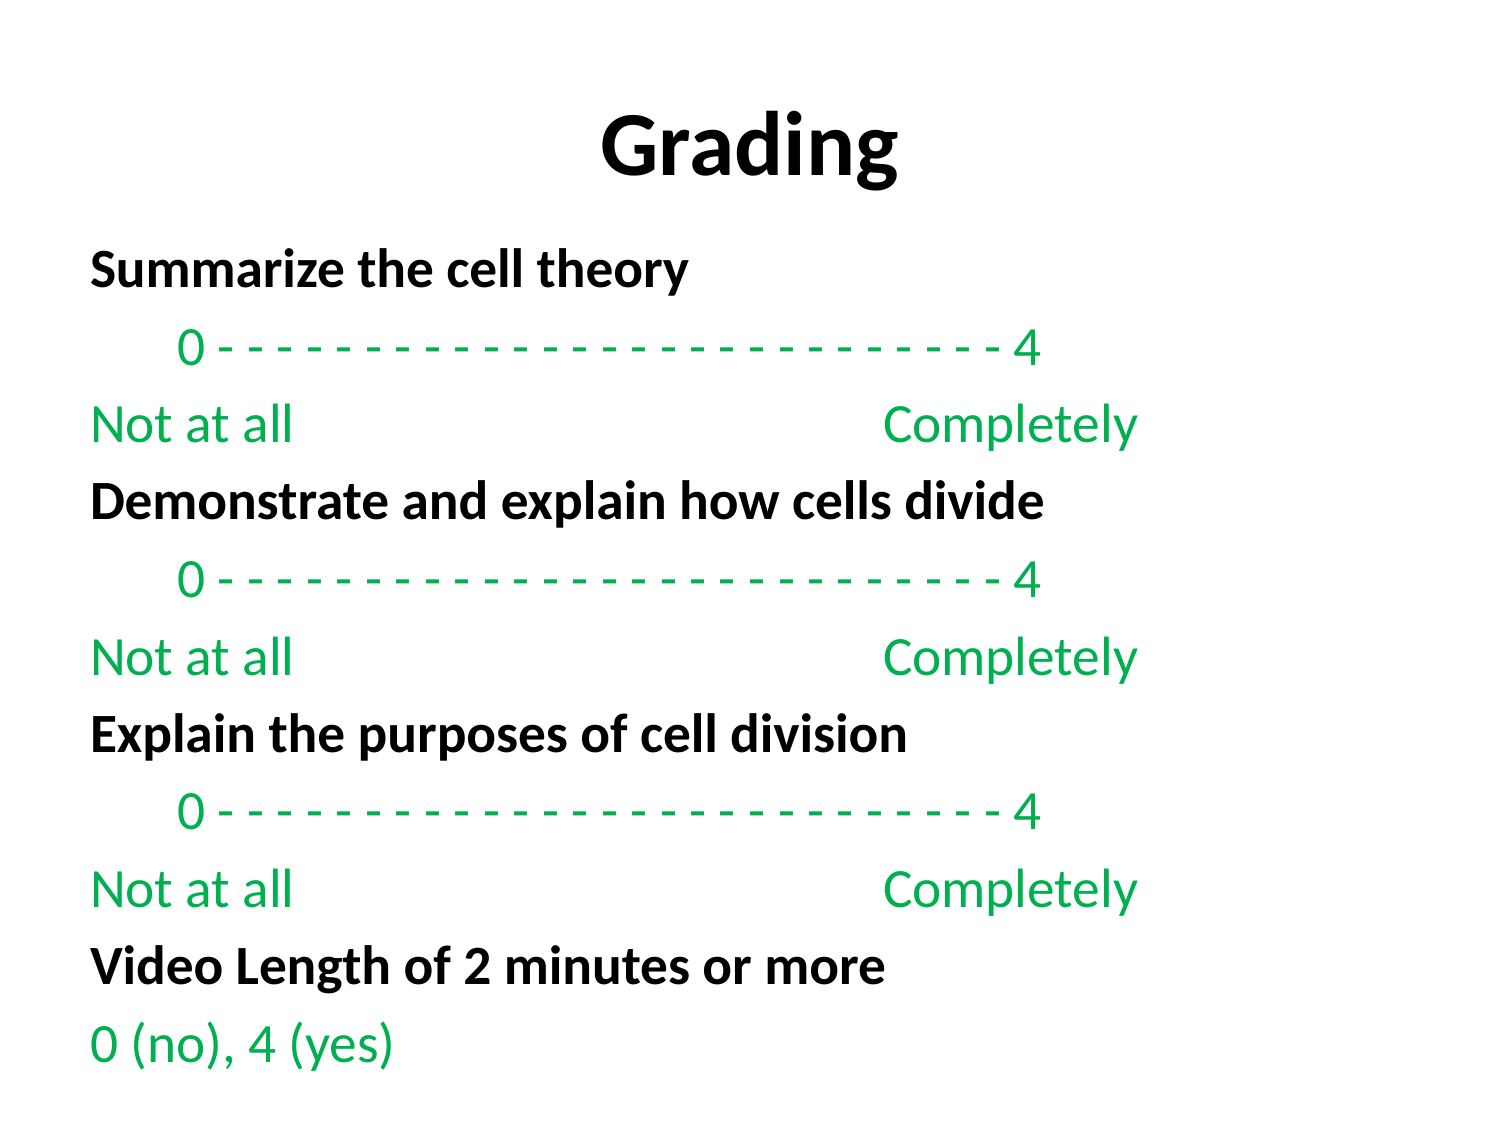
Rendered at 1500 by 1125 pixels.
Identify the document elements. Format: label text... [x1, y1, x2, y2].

title Grading [75, 45, 1425, 224]
list Summarize the cell theory 0 - - - - - - - - - - - - - - - - - - - - - - - - - - - 4 Not at all Completely Demonstrate and explain how cells divide 0 - - - - - - - - - - - - - - - - - - - - - - - - - - - 4 Not at all Completely Explain the purposes of cell division 0 - - - - - - - - - - - - - - - - - - - - - - - - - - - 4 Not at all Completely Video Length of 2 minutes or more 0 (no), 4 (yes) [75, 224, 1425, 1088]
